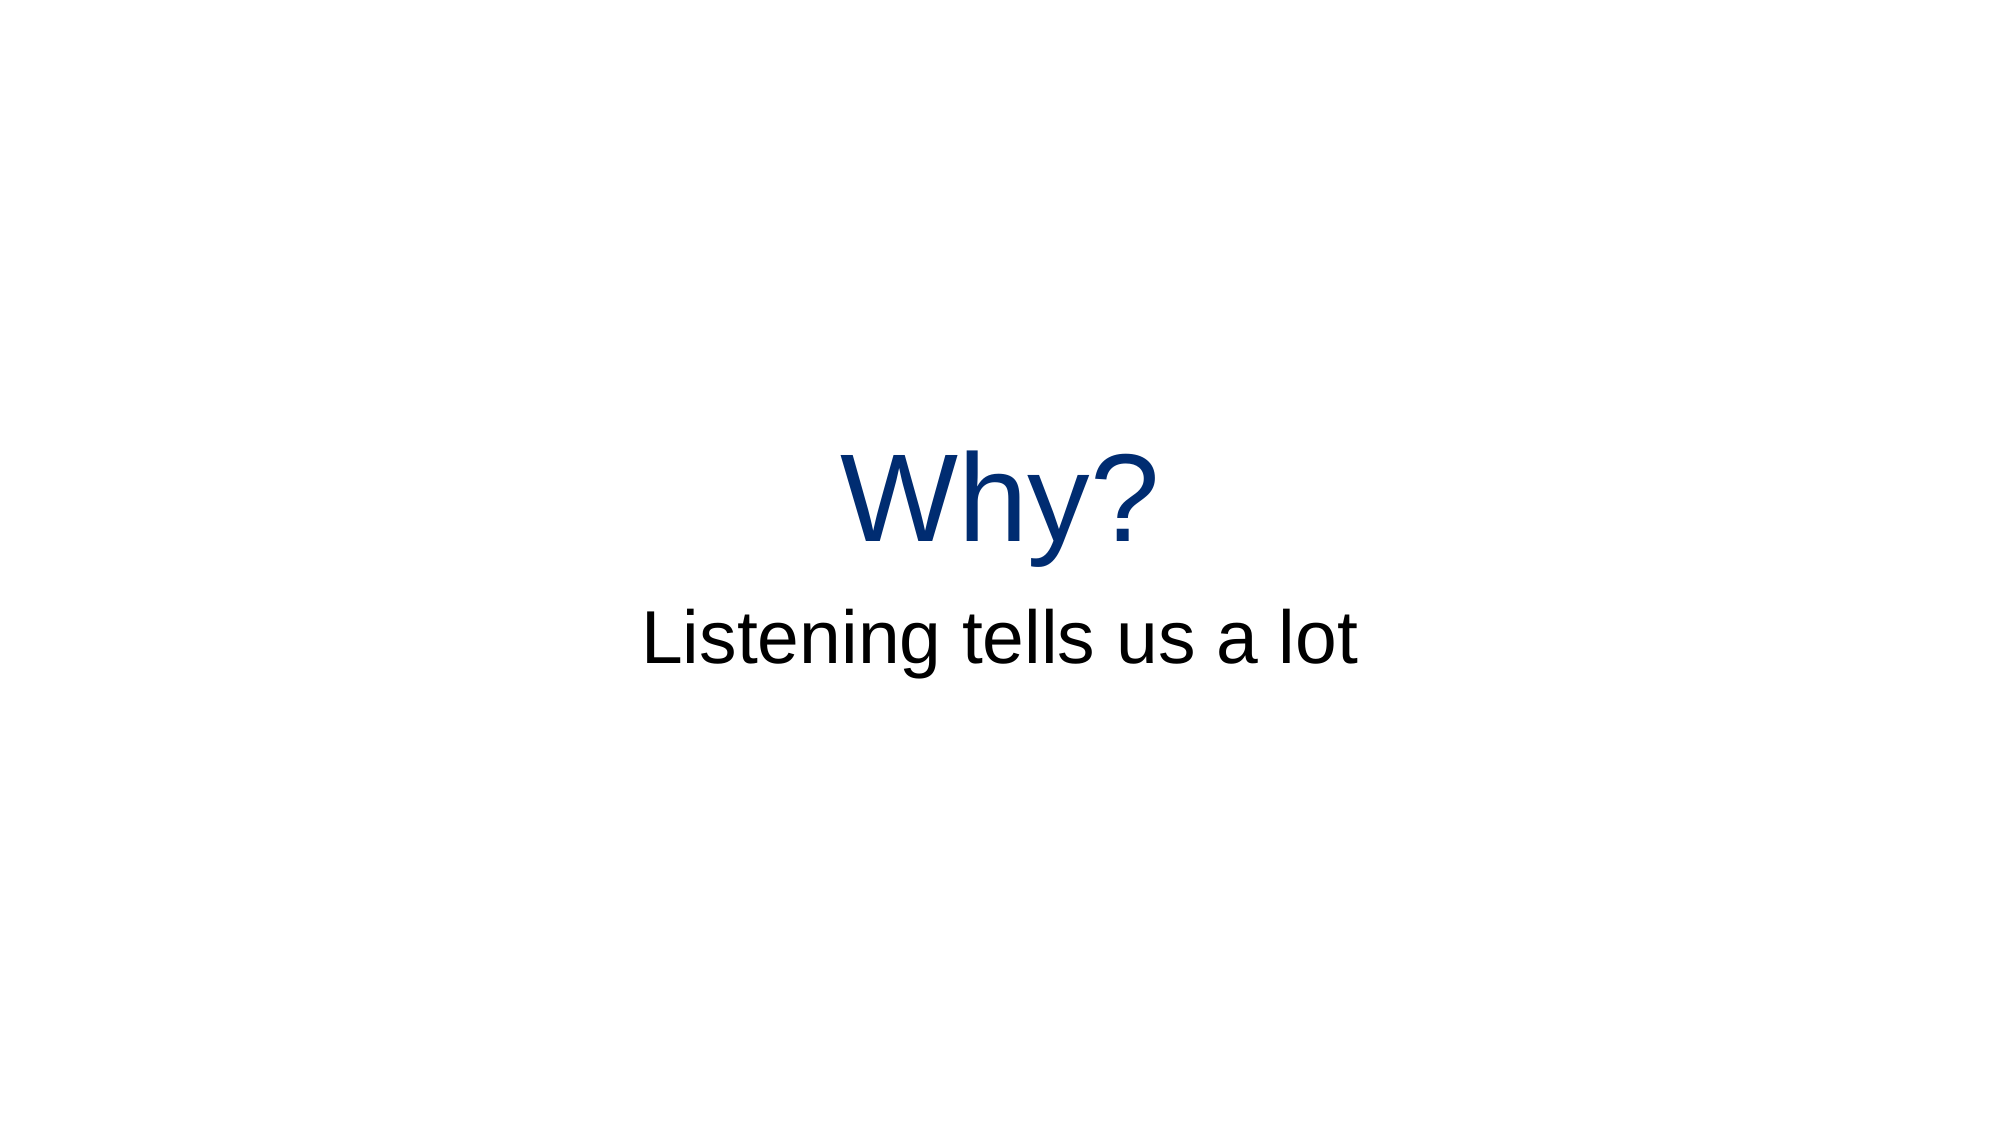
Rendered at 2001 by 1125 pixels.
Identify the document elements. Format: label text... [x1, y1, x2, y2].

title Why? [249, 184, 1750, 576]
subtitle Listening tells us a lot [249, 590, 1750, 863]
